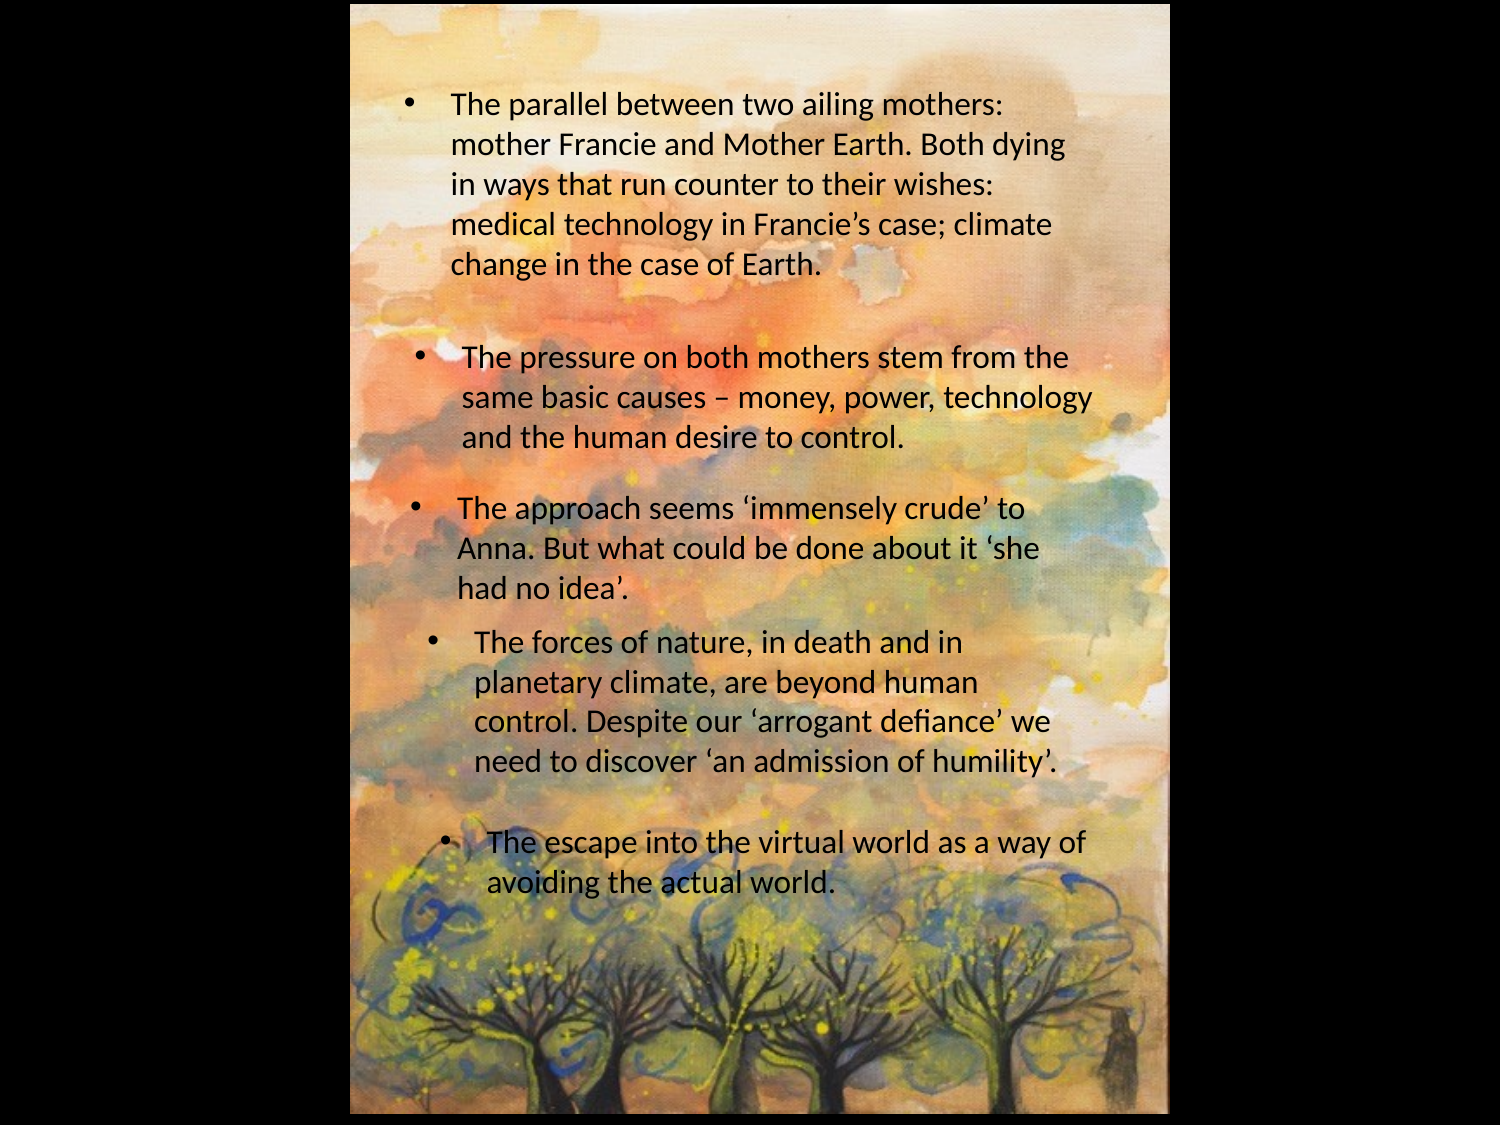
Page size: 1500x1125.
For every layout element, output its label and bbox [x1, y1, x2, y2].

picture [349, 4, 1170, 1114]
